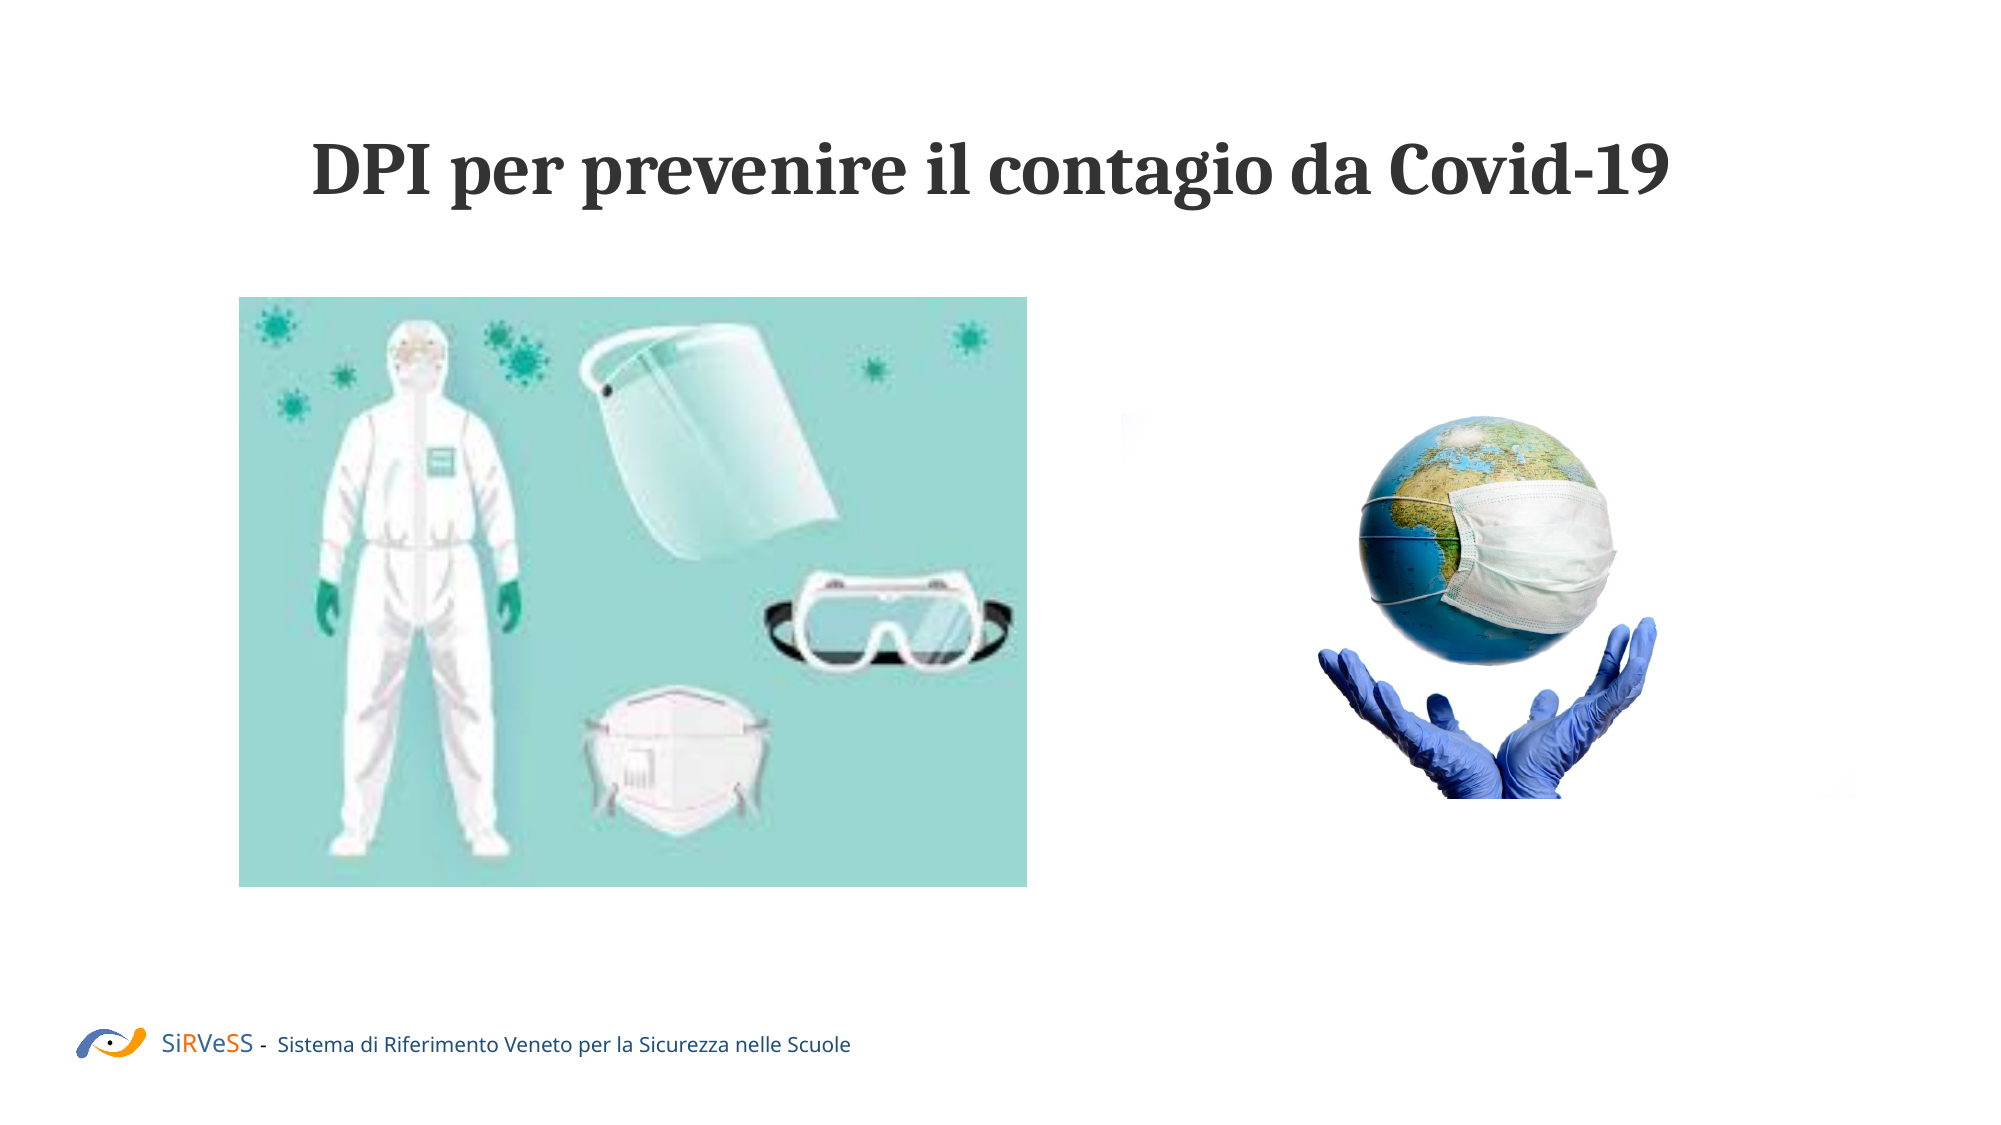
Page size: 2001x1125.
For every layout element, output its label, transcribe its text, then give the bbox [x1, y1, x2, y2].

picture [1121, 413, 1856, 799]
picture [239, 297, 1027, 887]
picture [75, 1027, 147, 1059]
text_box DPI per prevenire il contagio da Covid-19 [84, 112, 1916, 218]
